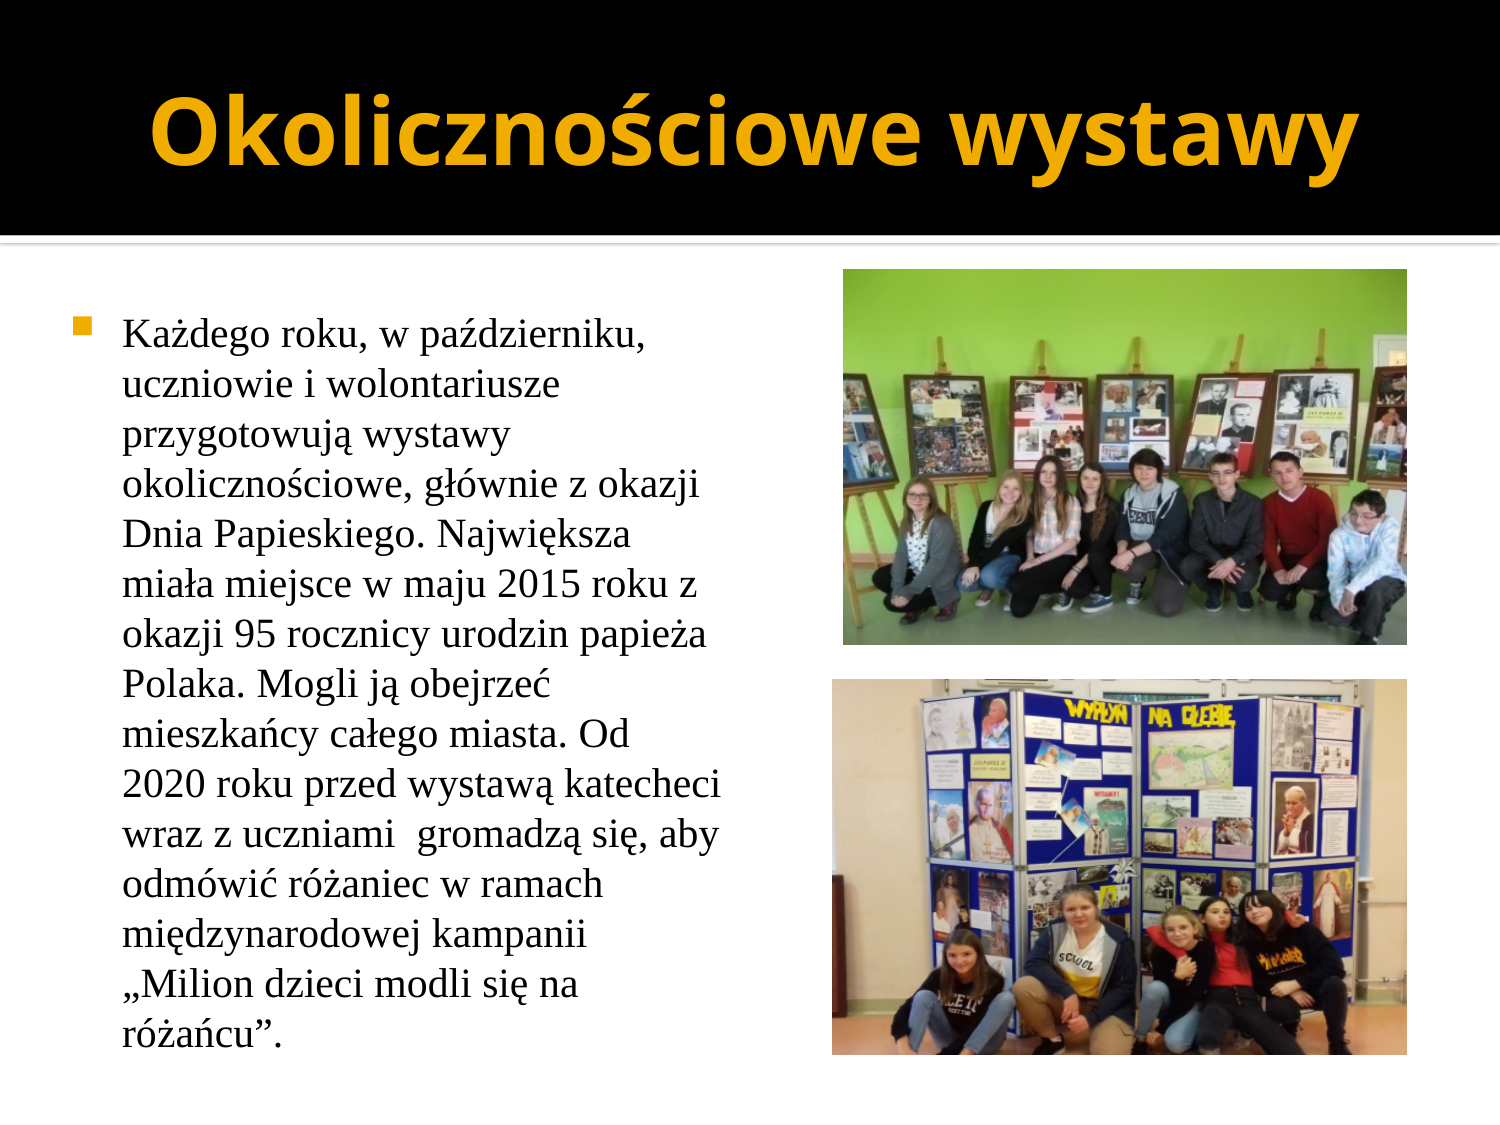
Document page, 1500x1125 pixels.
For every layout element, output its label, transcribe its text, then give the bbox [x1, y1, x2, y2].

list Każdego roku, w październiku, uczniowie i wolontariusze przygotowują wystawy okolicznościowe, głównie z okazji Dnia Papieskiego. Największa miała miejsce w maju 2015 roku z okazji 95 rocznicy urodzin papieża Polaka. Mogli ją obejrzeć mieszkańcy całego miasta. Od 2020 roku przed wystawą katecheci wraz z uczniami gromadzą się, aby odmówić różaniec w ramach międzynarodowej kampanii „Milion dzieci modli się na różańcu”. [35, 291, 738, 1050]
picture [831, 679, 1407, 1055]
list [843, 269, 1407, 645]
title Okolicznościowe wystawy [75, 24, 1425, 231]
